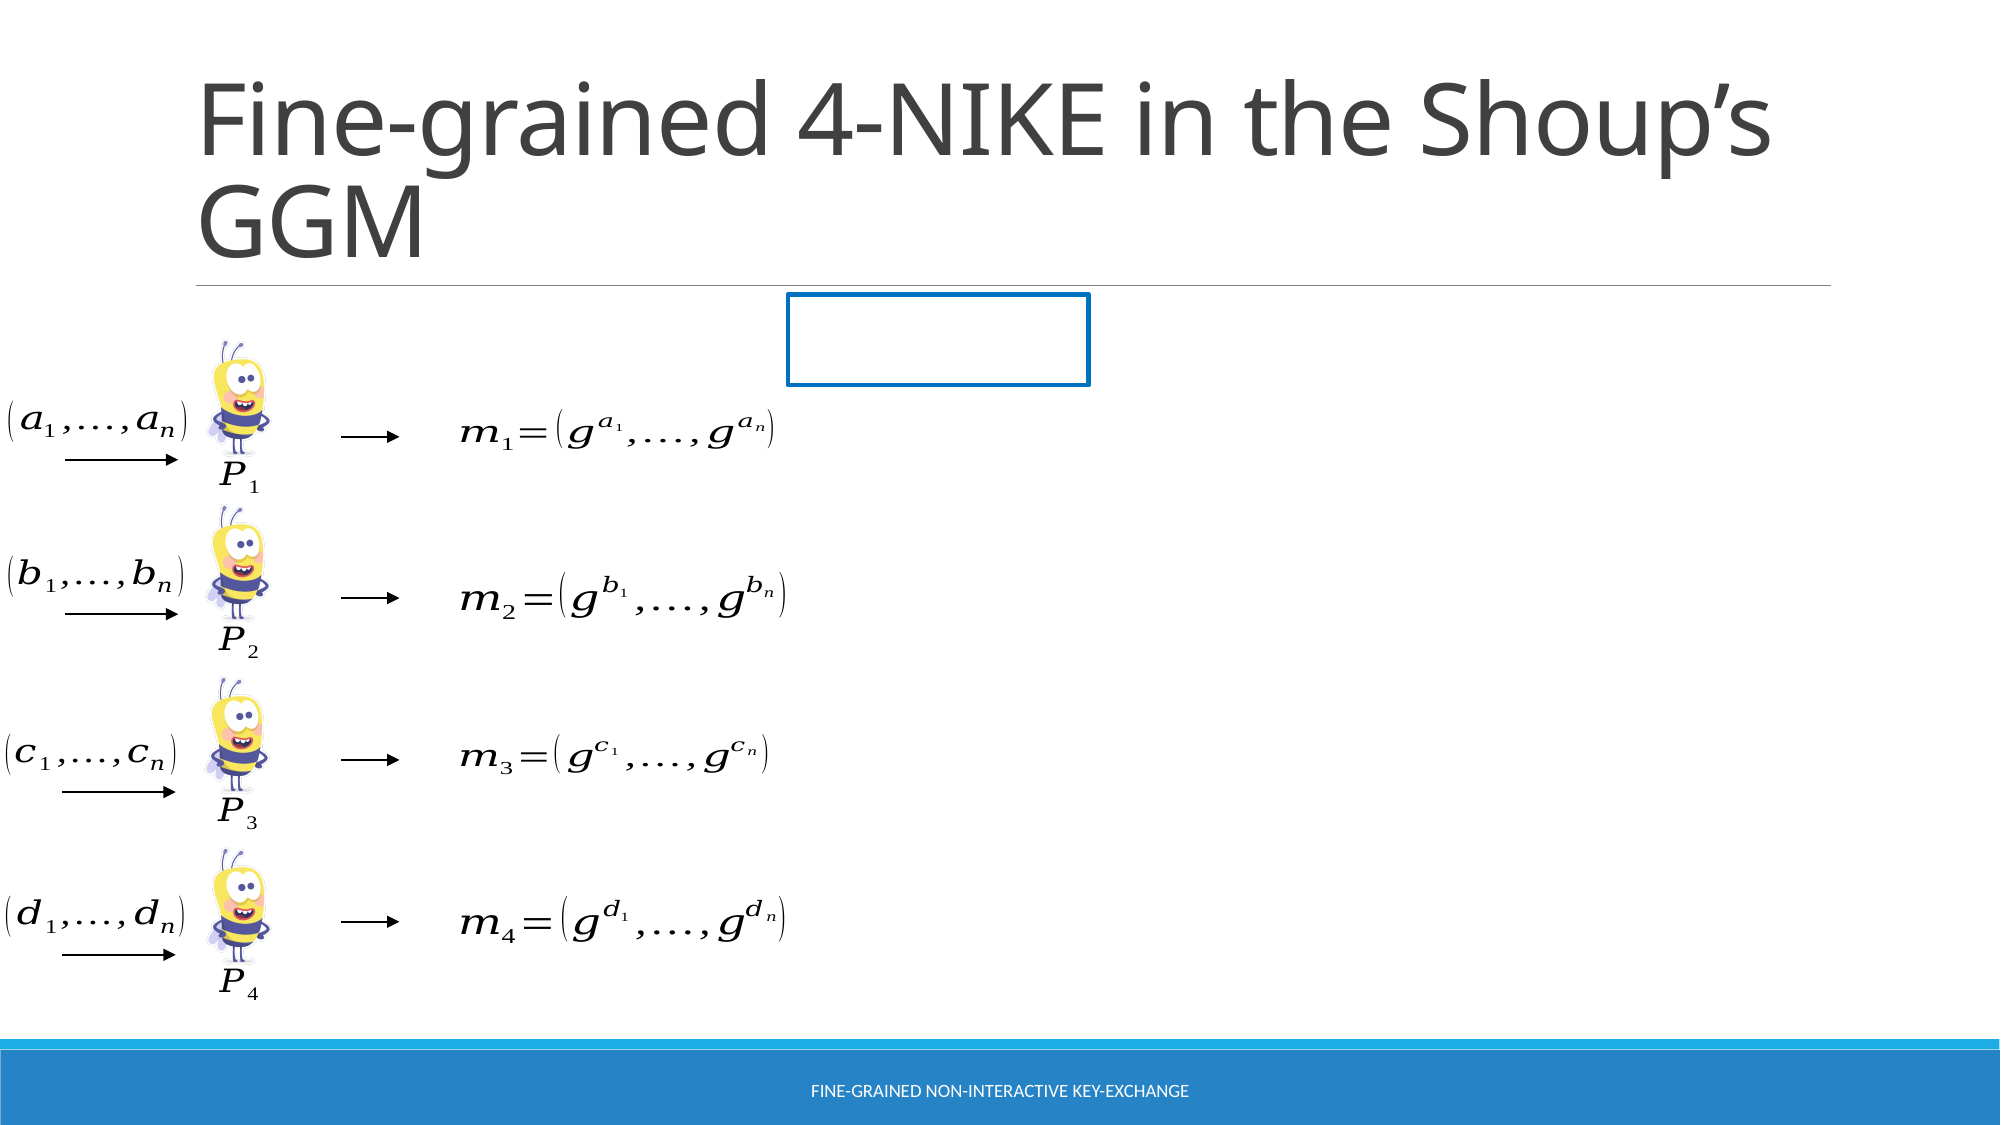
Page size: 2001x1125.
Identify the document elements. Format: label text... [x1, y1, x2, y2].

picture [179, 339, 298, 458]
footer Fine-Grained Non-Interactive Key-Exchange [604, 1059, 1396, 1120]
picture [178, 503, 298, 623]
title Fine-grained 4-NIKE in the Shoup’s GGM [180, 47, 1830, 285]
picture [179, 846, 298, 966]
picture [177, 675, 297, 794]
